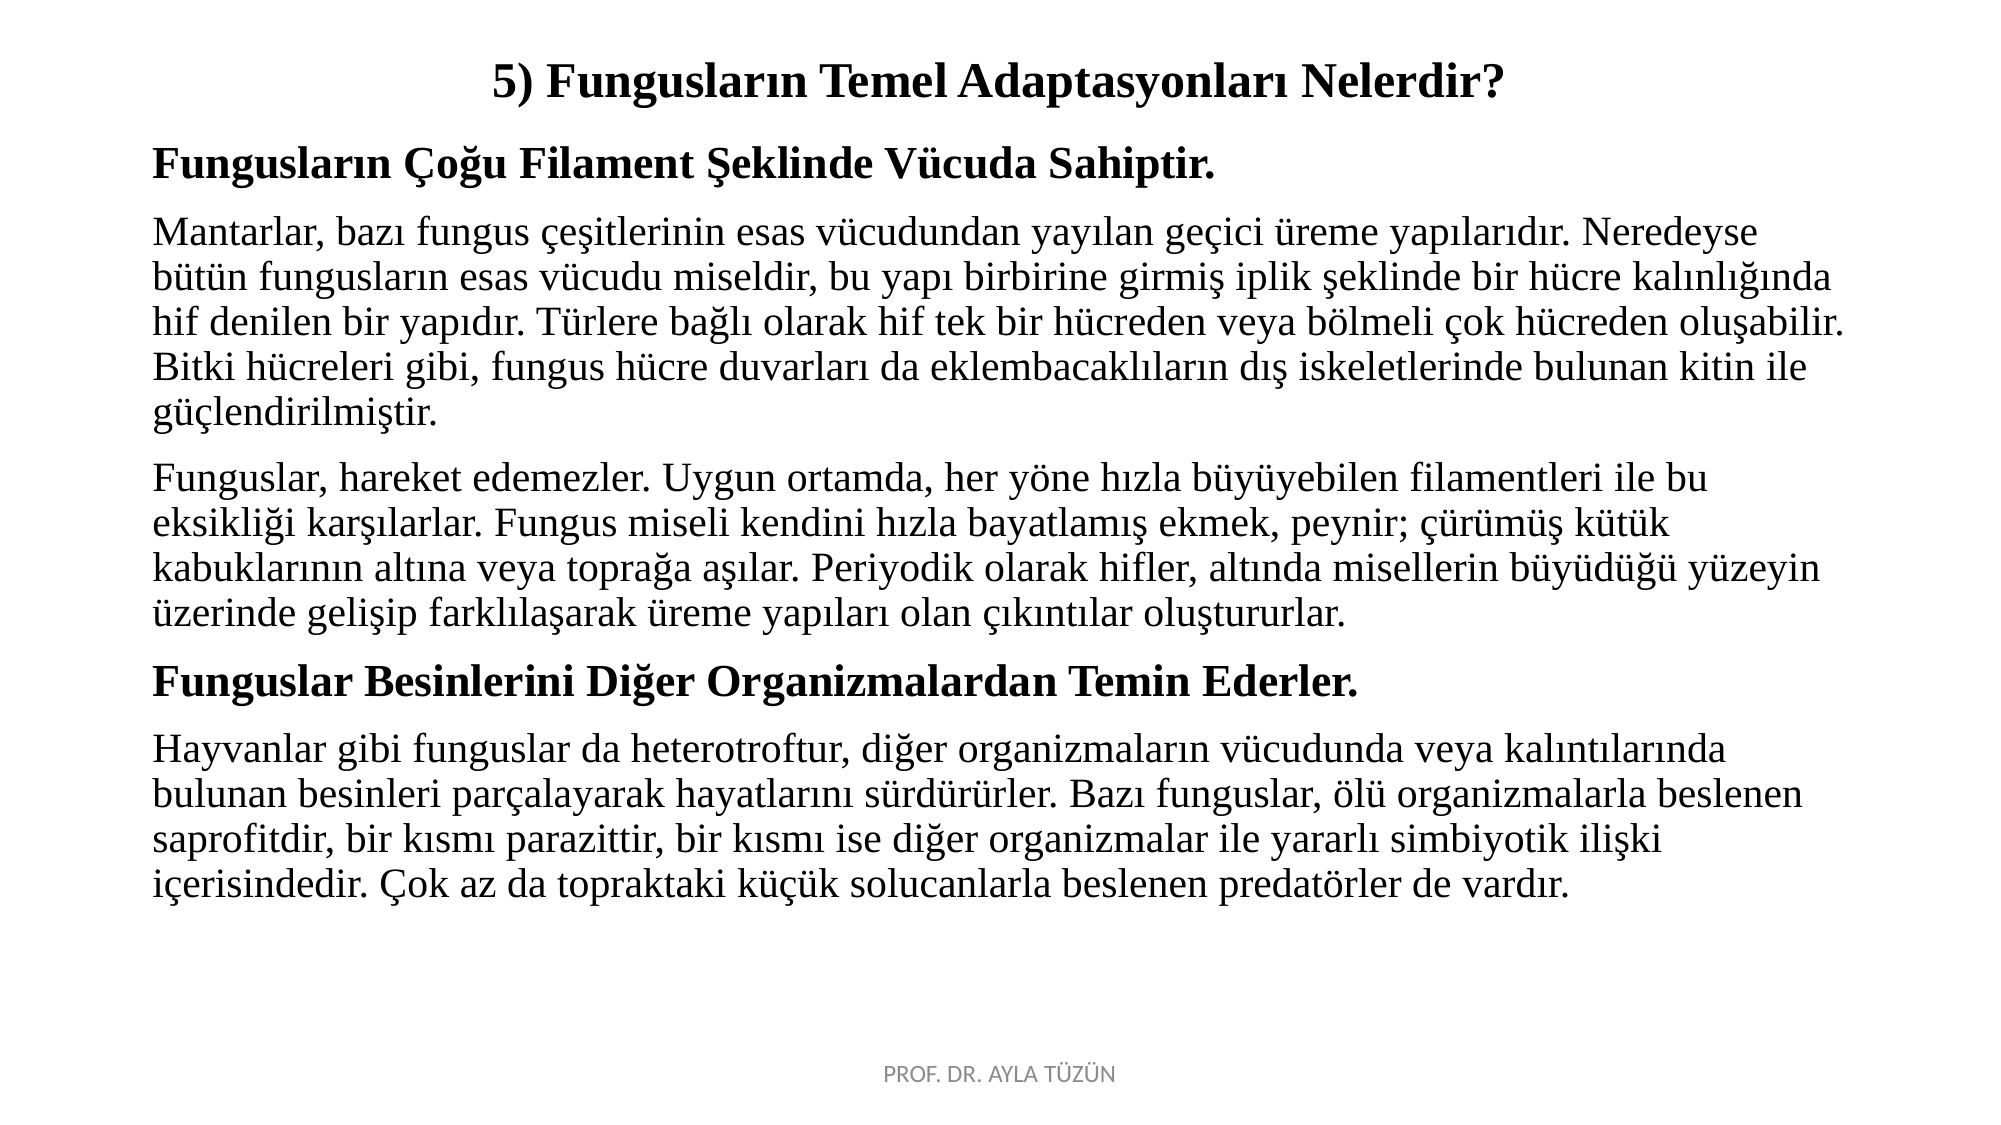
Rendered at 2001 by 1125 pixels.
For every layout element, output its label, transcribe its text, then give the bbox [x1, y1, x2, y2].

footer PROF. DR. AYLA TÜZÜN [662, 1042, 1338, 1103]
title 5) Fungusların Temel Adaptasyonları Nelerdir? [137, 28, 1863, 131]
list Fungusların Çoğu Filament Şeklinde Vücuda Sahiptir. Mantarlar, bazı fungus çeşitlerinin esas vücudundan yayılan geçici üreme yapılarıdır. Neredeyse bütün fungusların esas vücudu miseldir, bu yapı birbirine girmiş iplik şeklinde bir hücre kalınlığında hif denilen bir yapıdır. Türlere bağlı olarak hif tek bir hücreden veya bölmeli çok hücreden oluşabilir. Bitki hücreleri gibi, fungus hücre duvarları da eklembacaklıların dış iskeletlerinde bulunan kitin ile güçlendirilmiştir. Funguslar, hareket edemezler. Uygun ortamda, her yöne hızla büyüyebilen filamentleri ile bu eksikliği karşılarlar. Fungus miseli kendini hızla bayatlamış ekmek, peynir; çürümüş kütük kabuklarının altına veya toprağa aşılar. Periyodik olarak hifler, altında misellerin büyüdüğü yüzeyin üzerinde gelişip farklılaşarak üreme yapıları olan çıkıntılar oluştururlar. Funguslar Besinlerini Diğer Organizmalardan Temin Ederler. Hayvanlar gibi funguslar da heterotroftur, diğer organizmaların vücudunda veya kalıntılarında bulunan besinleri parçalayarak hayatlarını sürdürürler. Bazı funguslar, ölü organizmalarla beslenen saprofitdir, bir kısmı parazittir, bir kısmı ise diğer organizmalar ile yararlı simbiyotik ilişki içerisindedir. Çok az da topraktaki küçük solucanlarla beslenen predatörler de vardır. [137, 131, 1863, 993]
